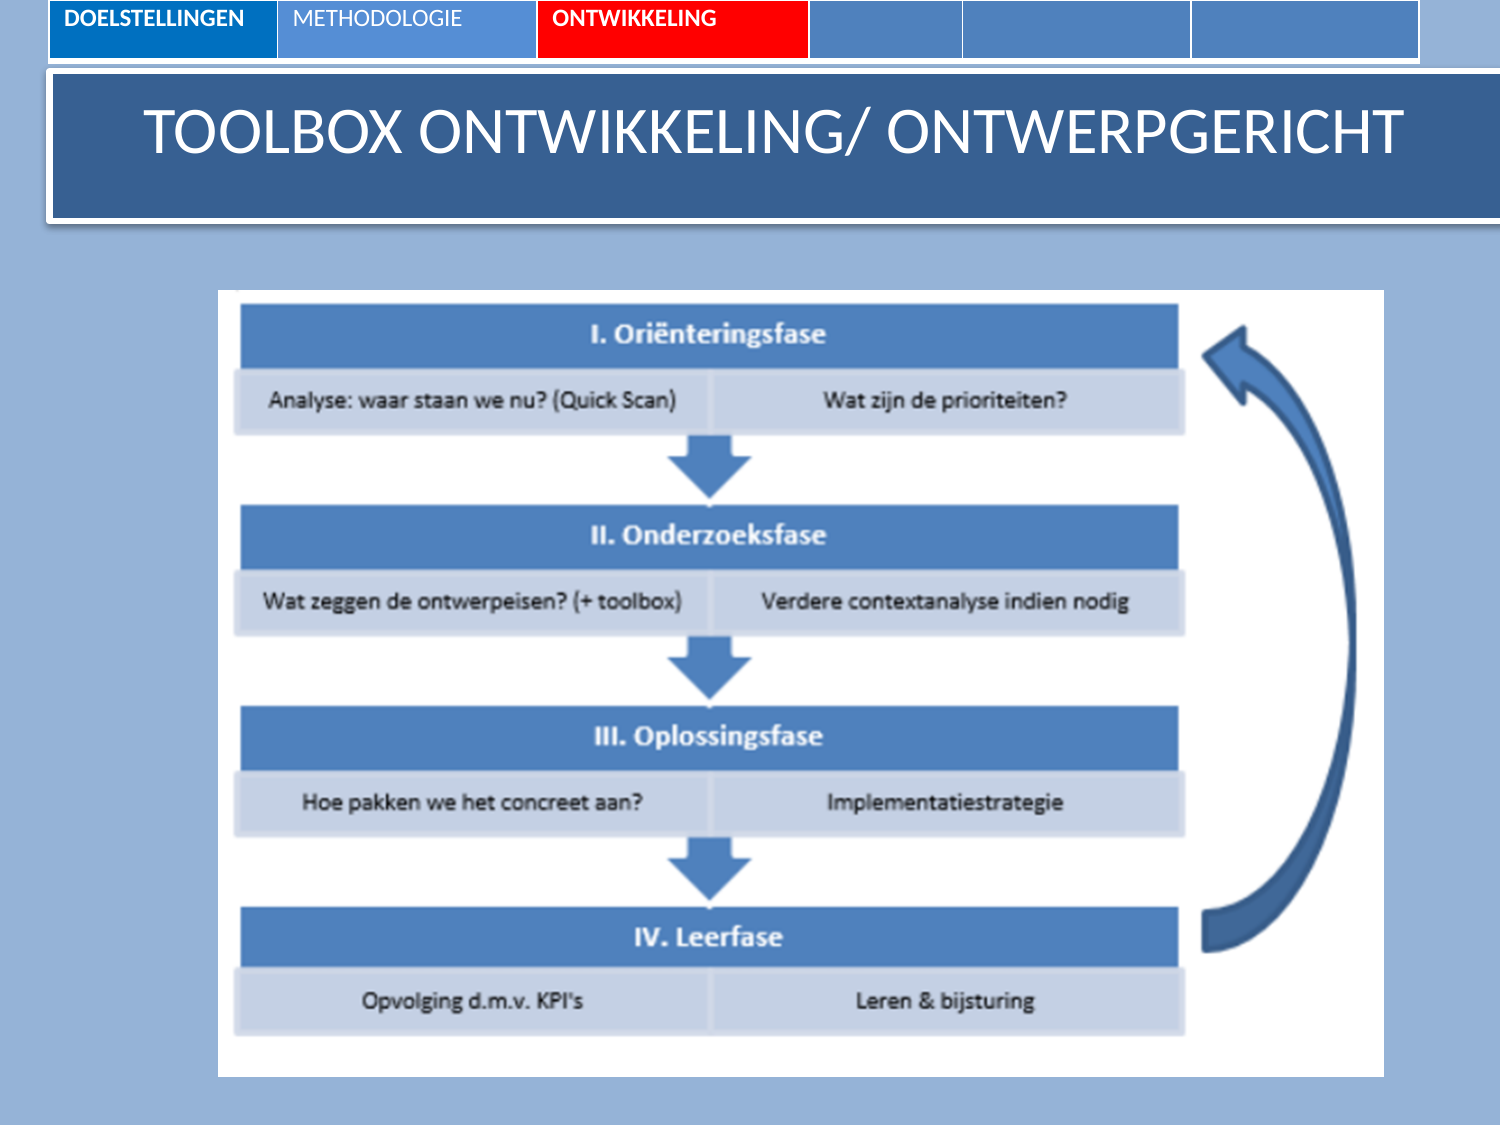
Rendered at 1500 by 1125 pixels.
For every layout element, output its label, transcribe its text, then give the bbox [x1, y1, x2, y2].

subtitle TOOLBOX ONTWIKKELING/ ONTWERPGERICHT [49, 96, 1500, 197]
text_box [46, 68, 1500, 224]
table_header [1192, 1, 1418, 58]
table_header METHODOLOGIE [278, 1, 536, 58]
table_header DOELSTELLINGEN [50, 1, 277, 58]
table_header [963, 1, 1190, 58]
picture [218, 290, 1384, 1078]
table_header ONTWIKKELING [538, 1, 808, 58]
table_header [810, 1, 962, 58]
